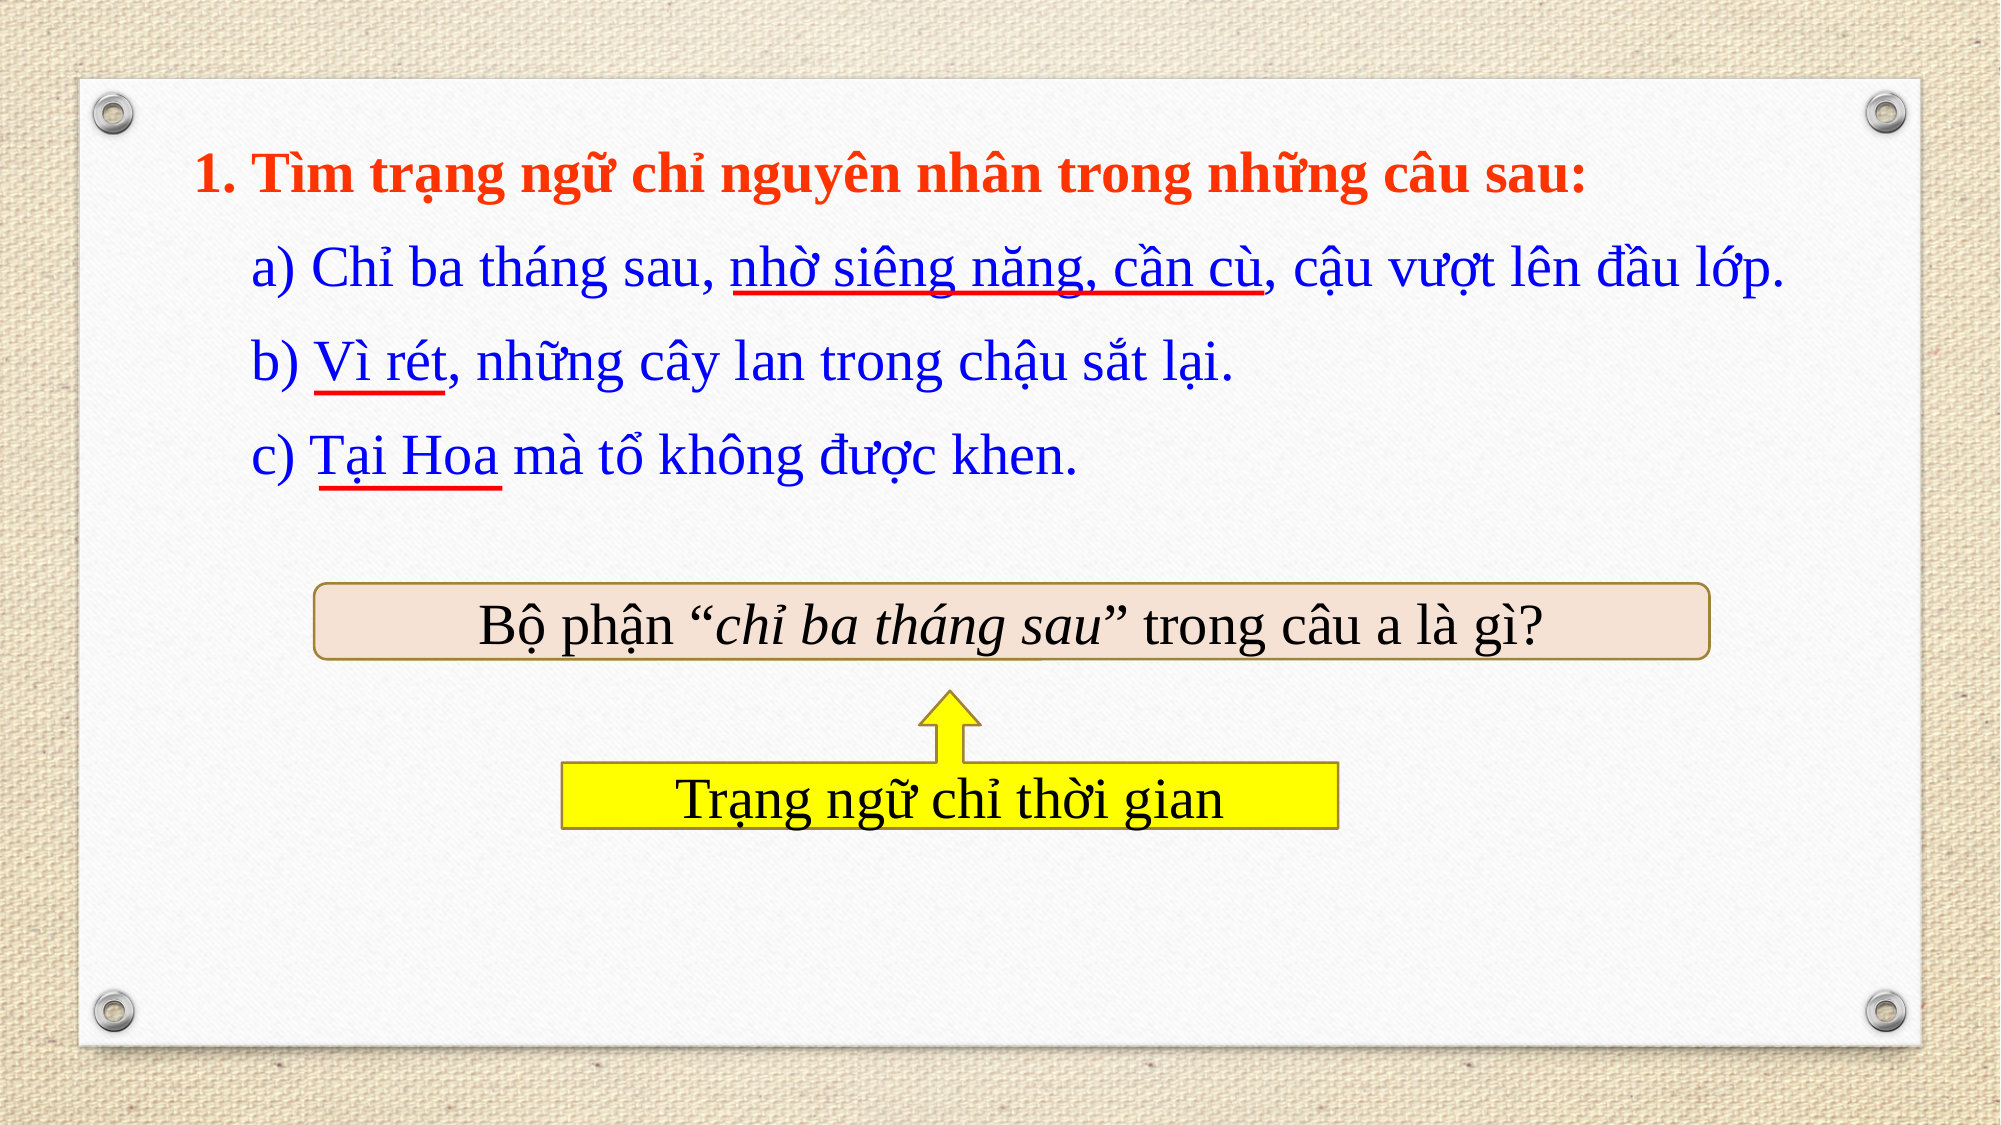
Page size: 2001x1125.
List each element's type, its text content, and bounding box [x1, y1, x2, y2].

picture [0, 0, 2001, 1125]
text_box Trạng ngữ chỉ thời gian [560, 689, 1340, 830]
text_box Bộ phận “chỉ ba tháng sau” trong câu a là gì? [312, 582, 1711, 661]
text_box 1. Tìm trạng ngữ chỉ nguyên nhân trong những câu sau: a) Chỉ ba tháng sau, nhờ siêng năng, cần cù, cậu vượt lên đầu lớp. b) Vì rét, những cây lan trong chậu sắt lại. c) Tại Hoa mà tổ không được khen. [178, 126, 1865, 552]
